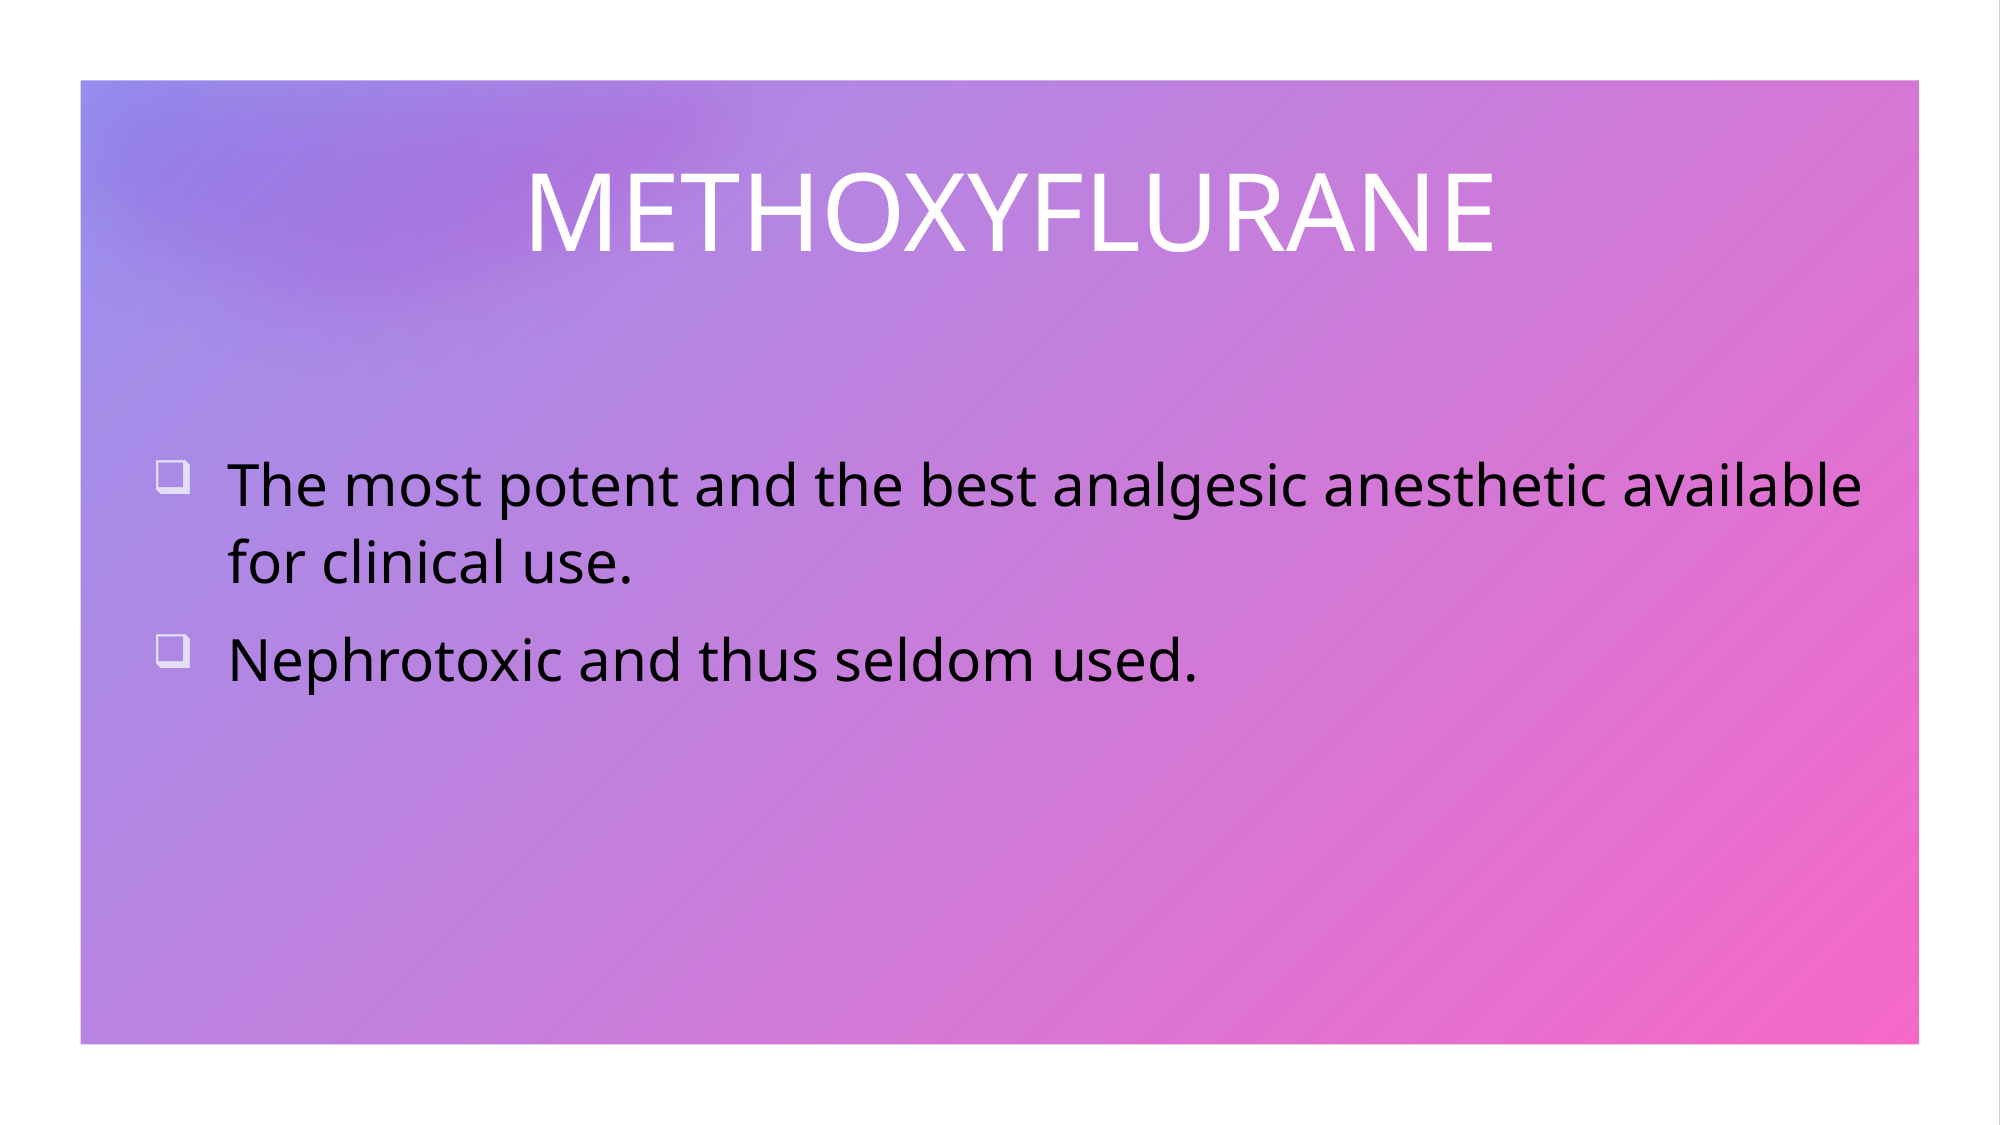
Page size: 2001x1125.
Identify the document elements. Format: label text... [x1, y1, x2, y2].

title METHOXYFLURANE [139, 132, 1883, 300]
list The most potent and the best analgesic anesthetic available for clinical use. Nephrotoxic and thus seldom used. [137, 342, 1883, 993]
